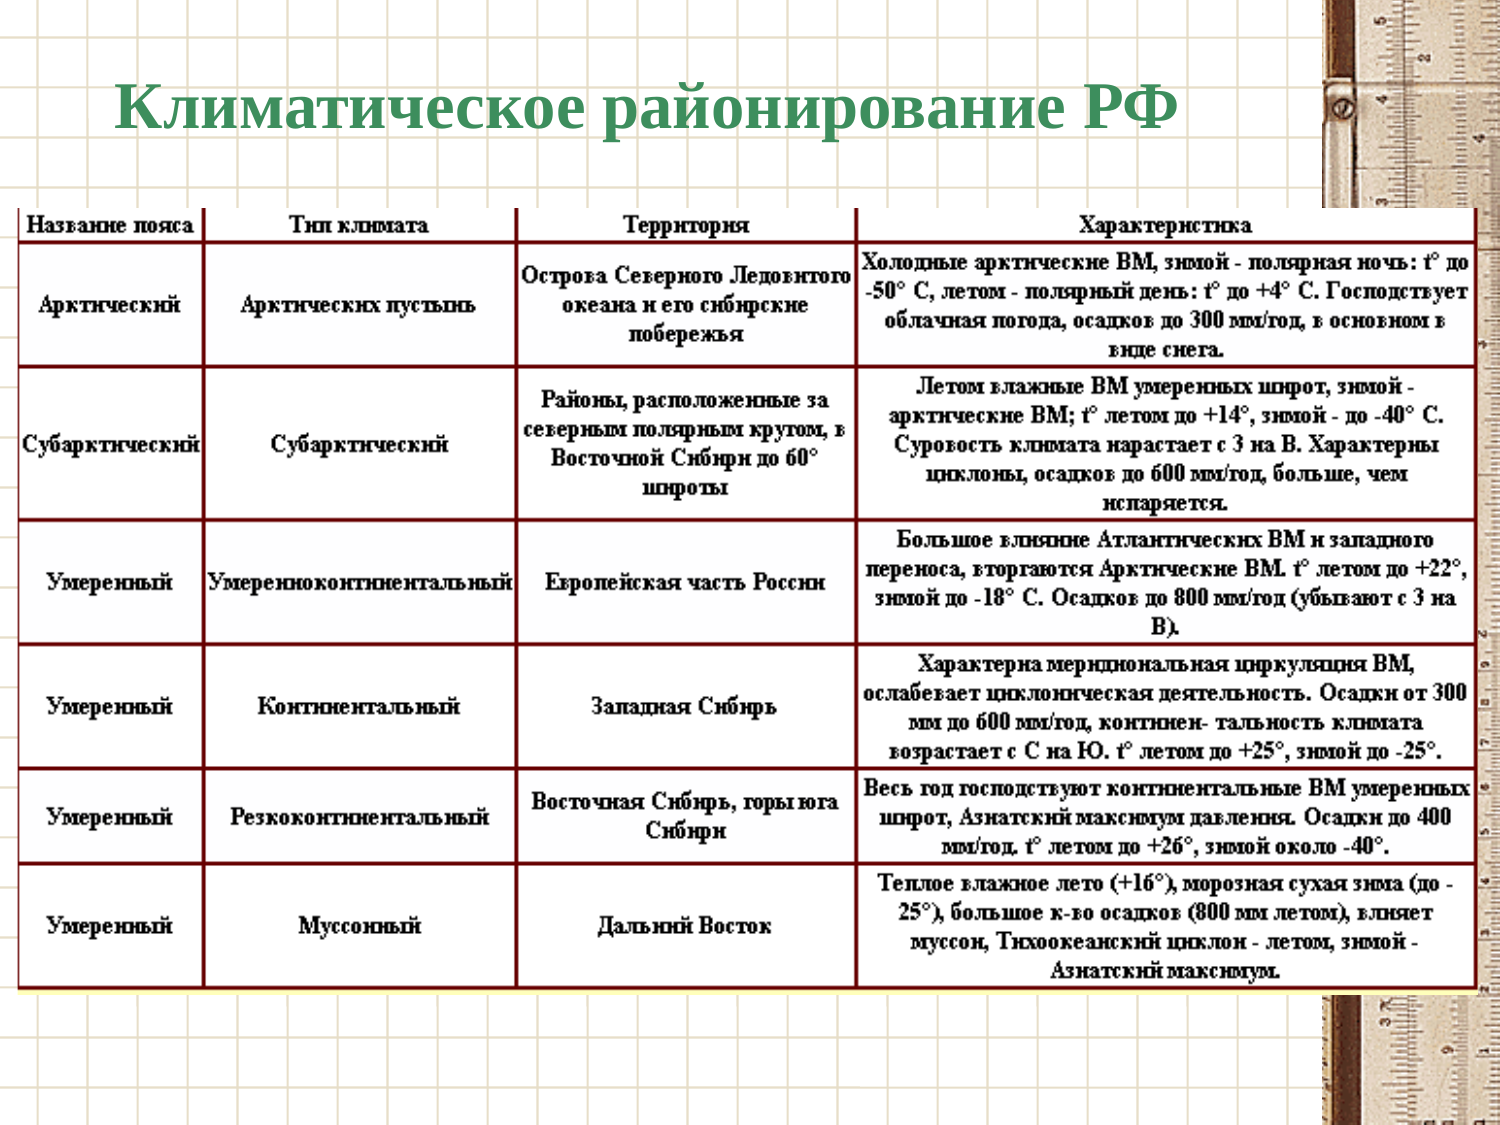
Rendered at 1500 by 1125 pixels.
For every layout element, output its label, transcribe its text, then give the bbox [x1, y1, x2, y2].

text_box Климатическое районирование РФ [100, 54, 1306, 150]
picture [17, 0, 1500, 1125]
